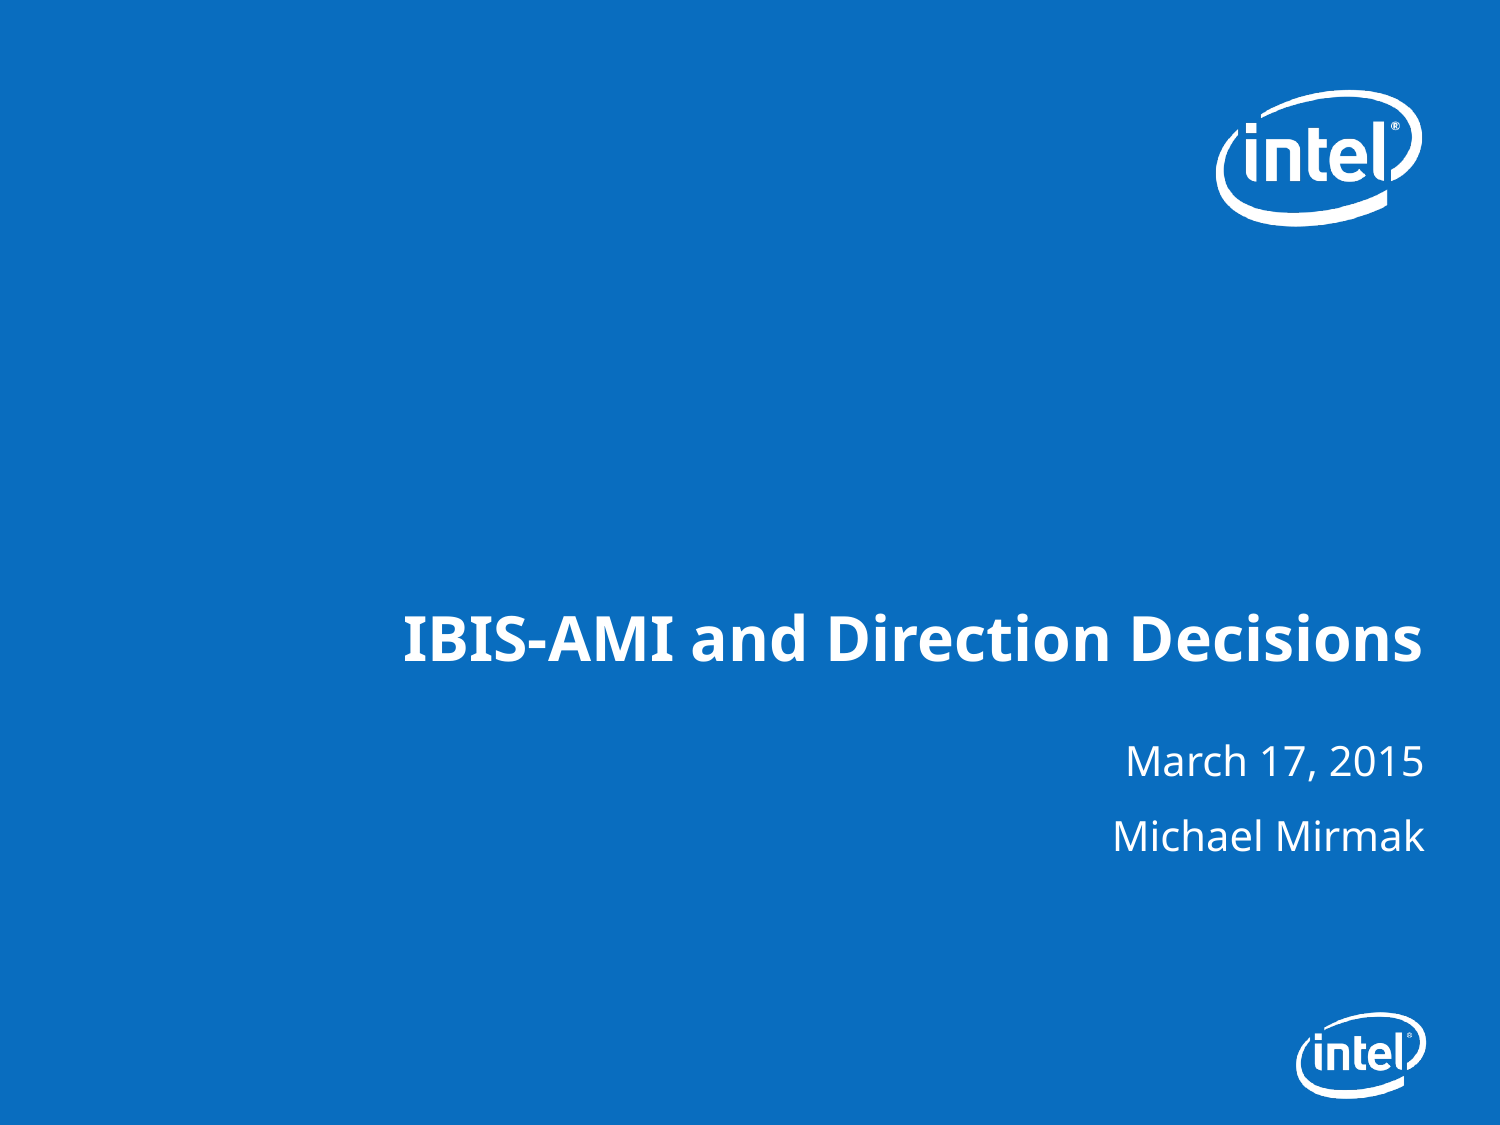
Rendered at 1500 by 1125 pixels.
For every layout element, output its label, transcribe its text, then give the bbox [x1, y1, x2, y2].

picture [1213, 88, 1425, 230]
title IBIS-AMI and Direction Decisions [233, 597, 1426, 675]
picture [1294, 1011, 1428, 1101]
subtitle March 17, 2015 Michael Mirmak [1092, 734, 1426, 867]
